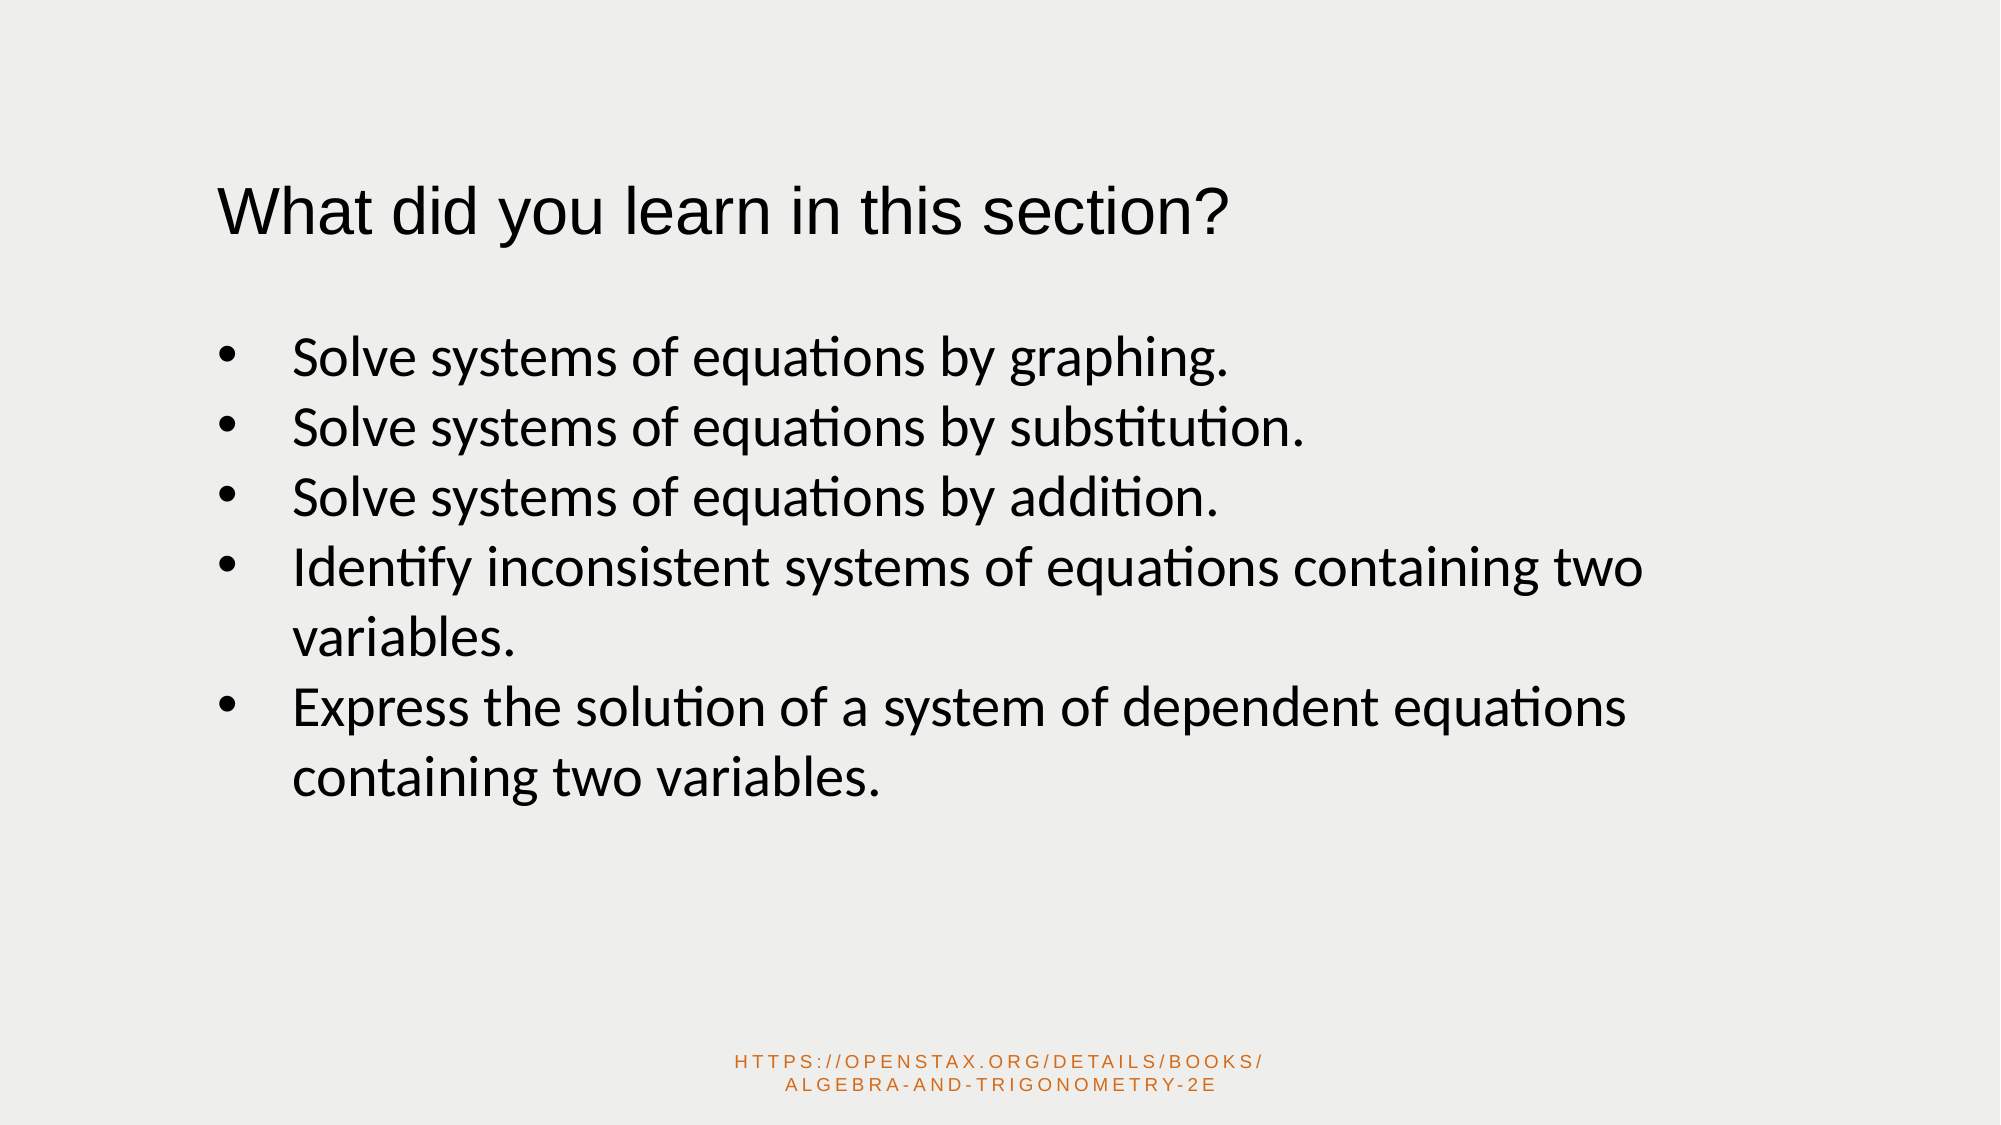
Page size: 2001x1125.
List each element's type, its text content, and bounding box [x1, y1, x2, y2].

footer https://openstax.org/details/books/algebra-and-trigonometry-2e [662, 1042, 1338, 1103]
text_box What did you learn in this section? Solve systems of equations by graphing. Solve systems of equations by substitution. Solve systems of equations by addition. Identify inconsistent systems of equations containing two variables. Express the solution of a system of dependent equations containing two variables. [202, 161, 1672, 956]
